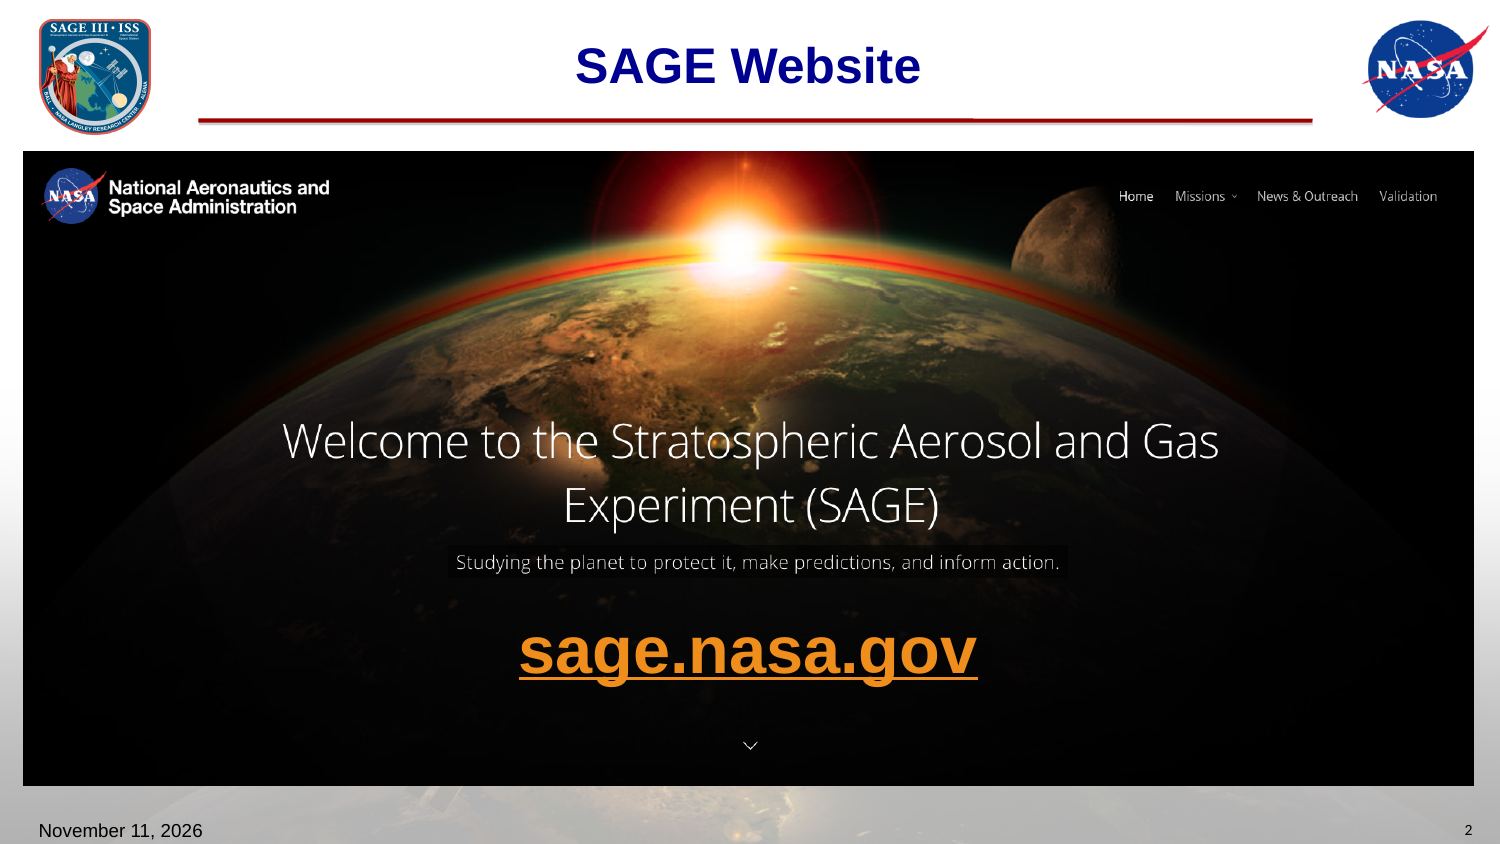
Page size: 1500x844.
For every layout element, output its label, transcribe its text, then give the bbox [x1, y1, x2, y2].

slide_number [23, 815, 374, 844]
title SAGE Website [200, 23, 1297, 104]
picture [23, 150, 1475, 786]
picture [1359, 17, 1491, 121]
picture [39, 19, 151, 135]
